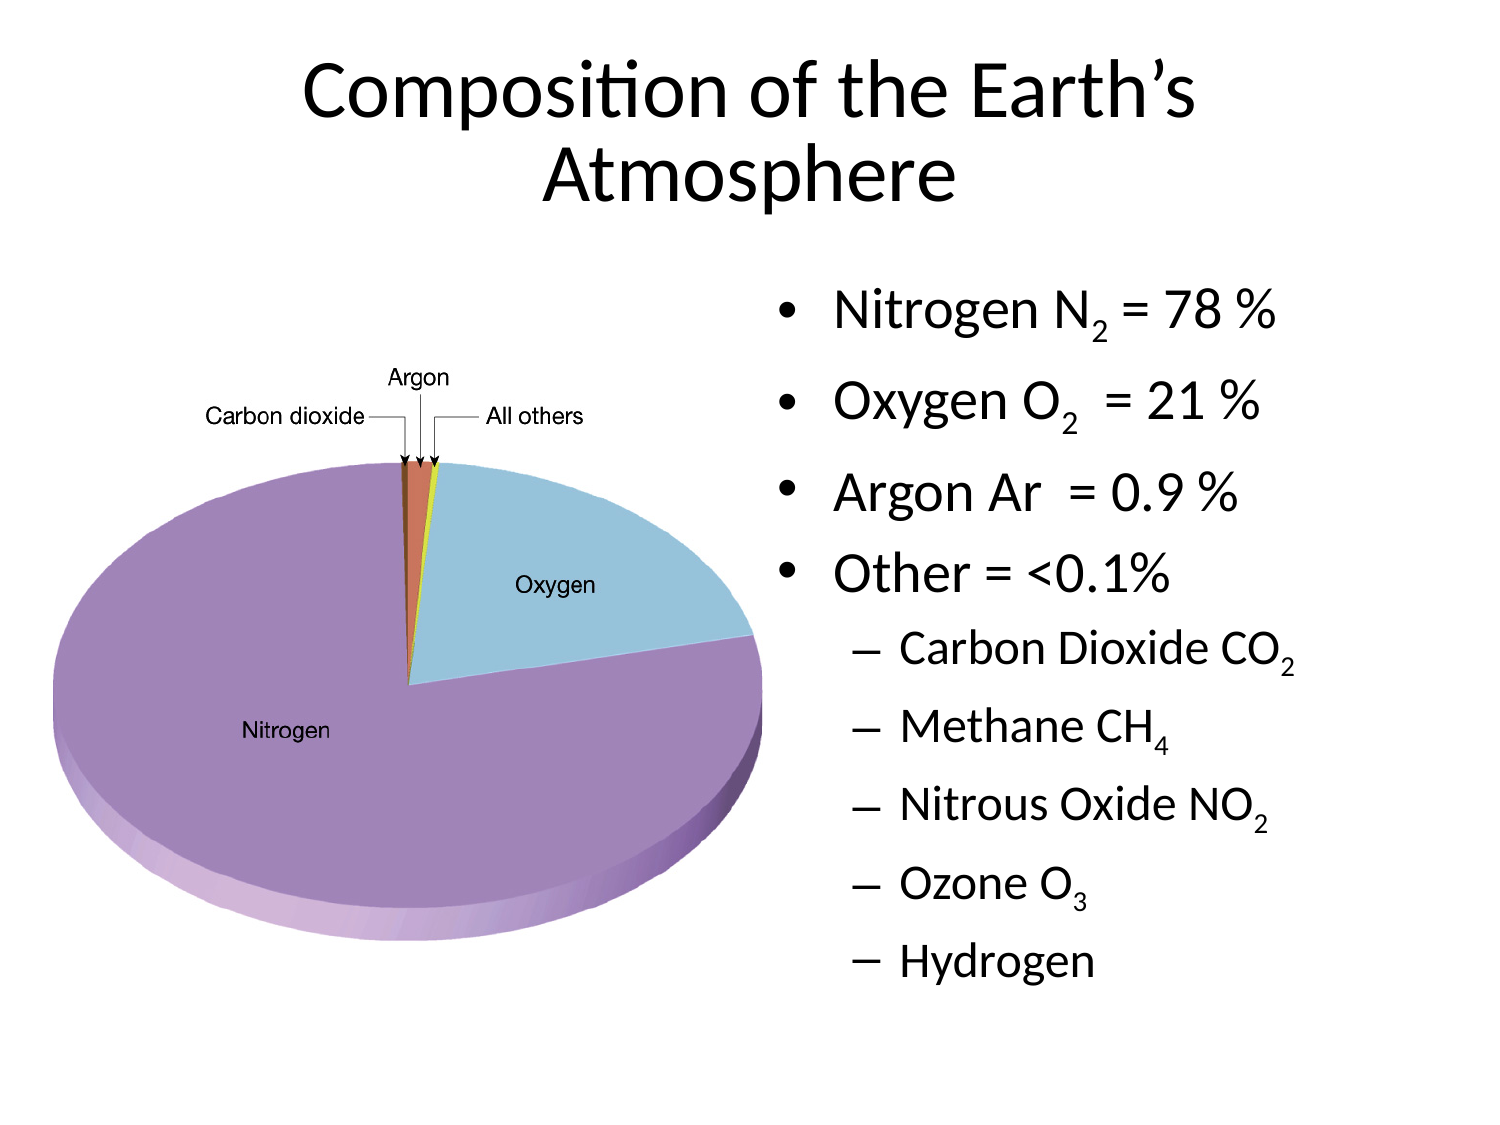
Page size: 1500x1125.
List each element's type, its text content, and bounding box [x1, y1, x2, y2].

picture [18, 360, 795, 943]
list Nitrogen N2 = 78 % Oxygen O2 = 21 % Argon Ar = 0.9 % Other = <0.1% Carbon Dioxide CO2 Methane CH4 Nitrous Oxide NO2 Ozone O3 Hydrogen [762, 262, 1425, 1005]
title Composition of the Earth’s Atmosphere [75, 45, 1425, 233]
